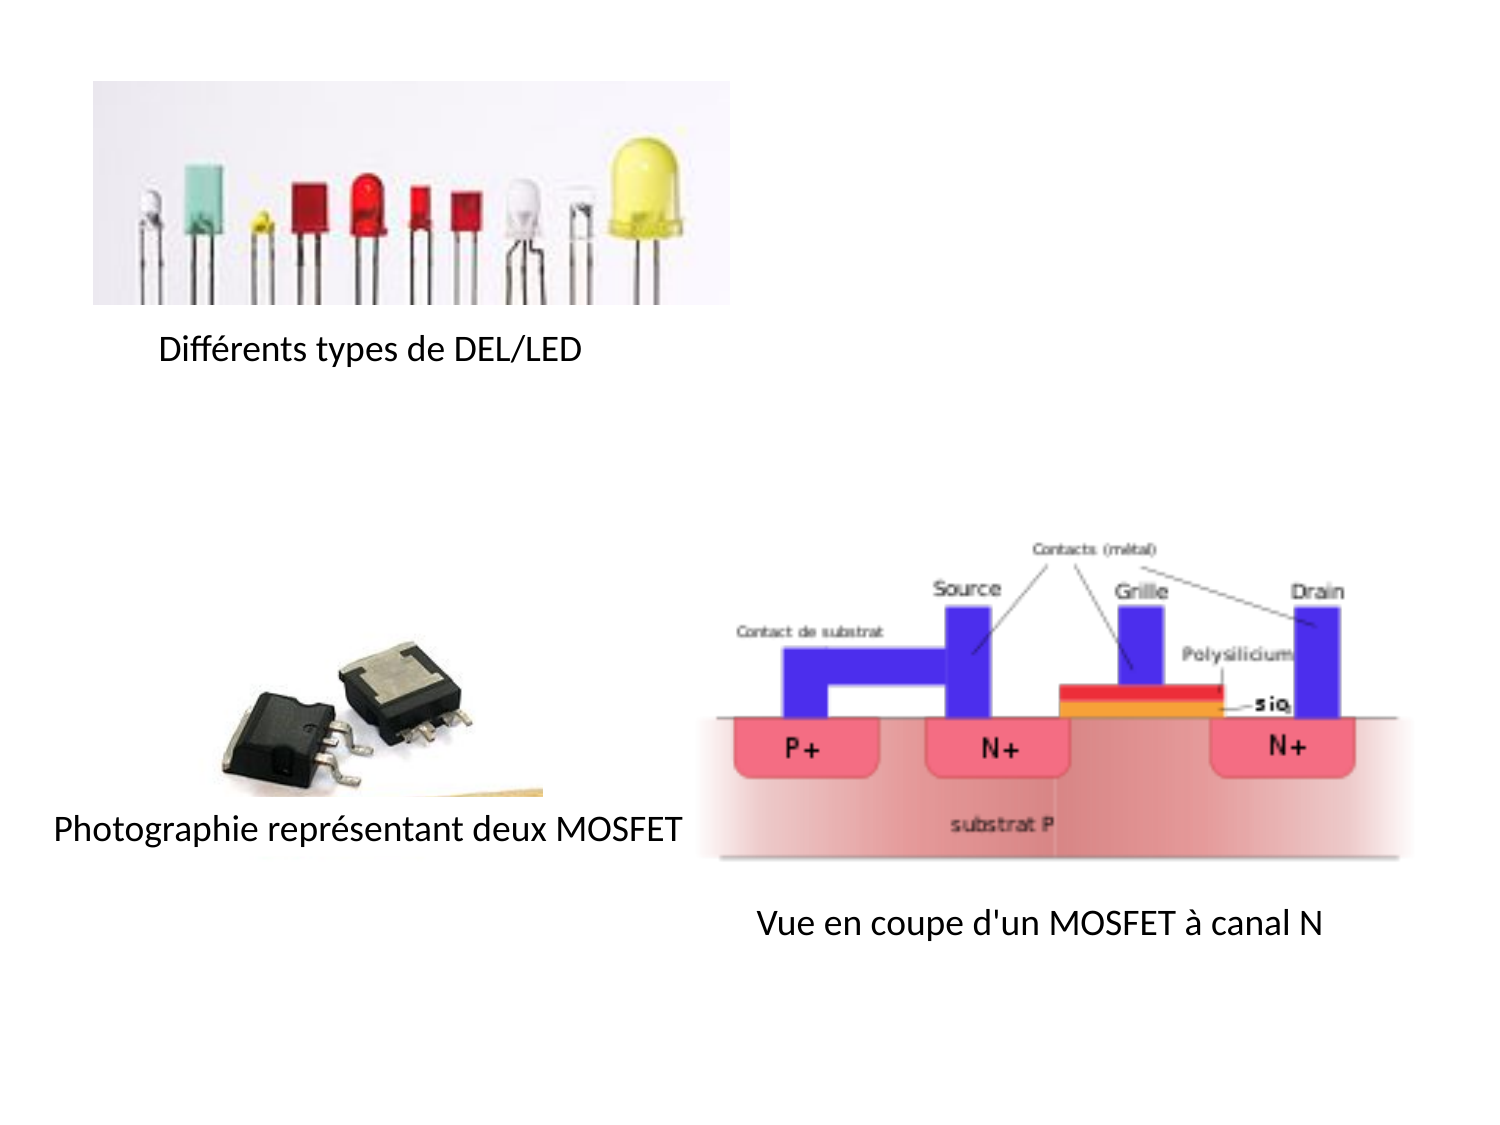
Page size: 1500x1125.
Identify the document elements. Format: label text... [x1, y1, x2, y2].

text_box Différents types de DEL/LED [143, 316, 598, 377]
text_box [34, 609, 711, 877]
text_box Vue en coupe d'un MOSFET à canal N [741, 890, 1340, 951]
picture [93, 81, 731, 305]
picture [691, 538, 1424, 868]
